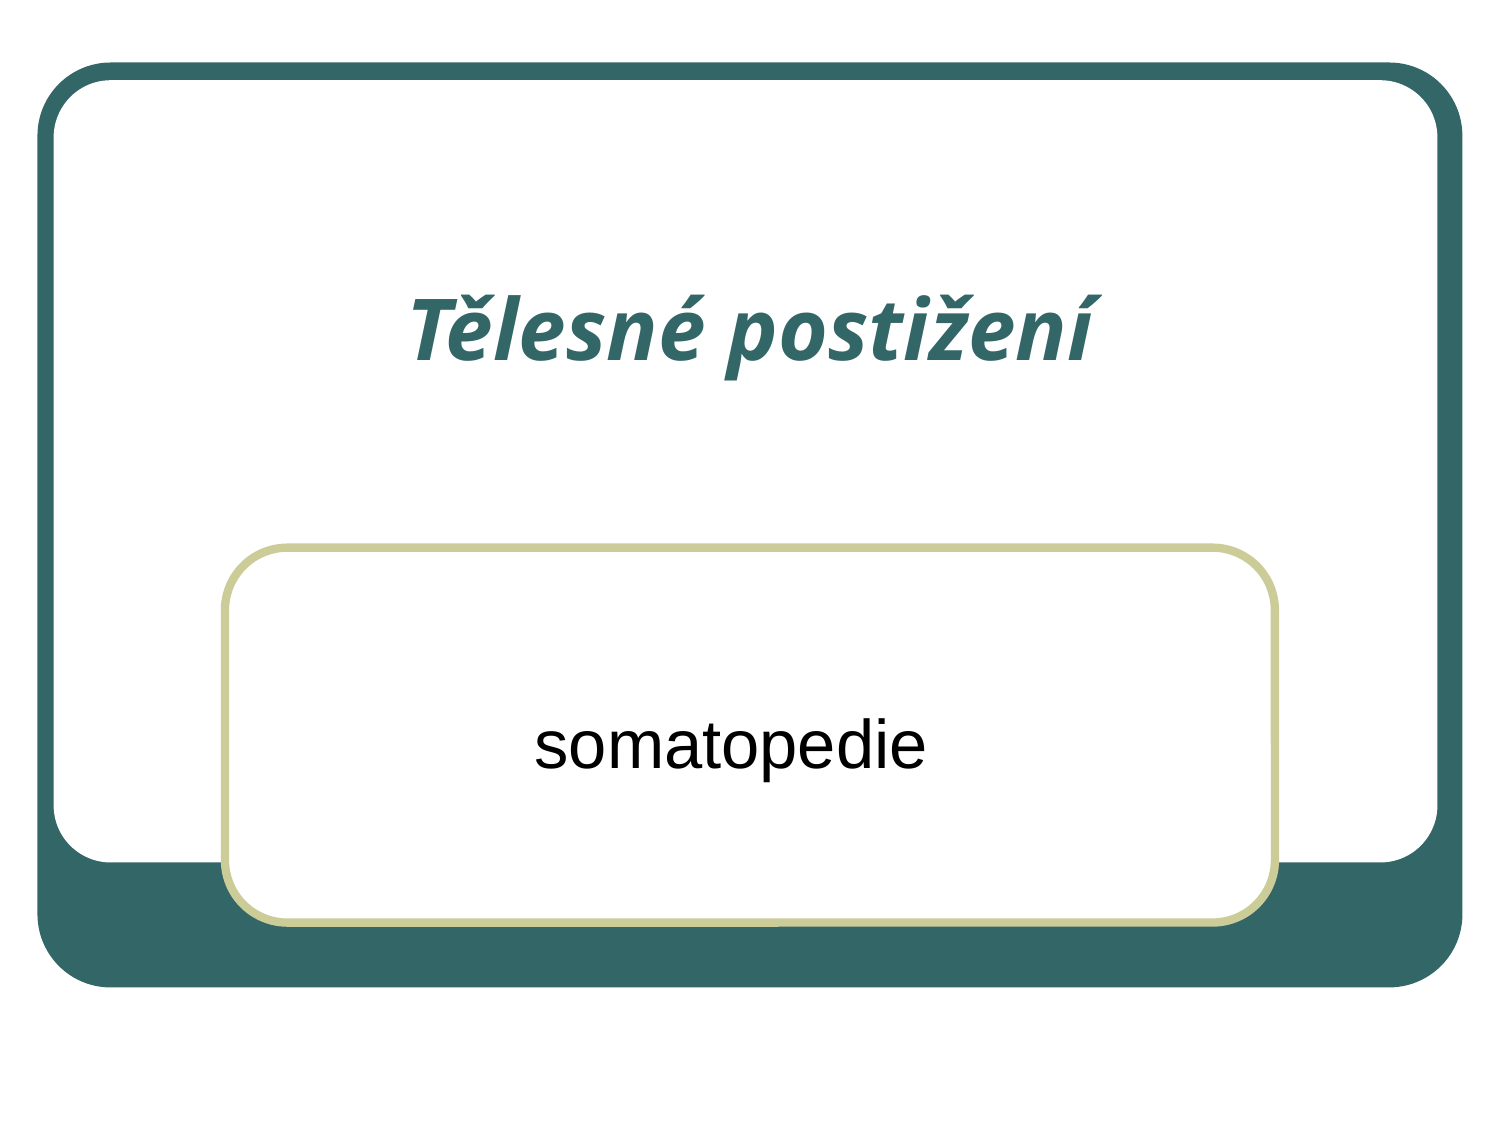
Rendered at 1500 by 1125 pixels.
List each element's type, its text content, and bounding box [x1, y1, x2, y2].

title Tělesné postižení [112, 140, 1388, 513]
subtitle somatopedie [287, 584, 1176, 898]
